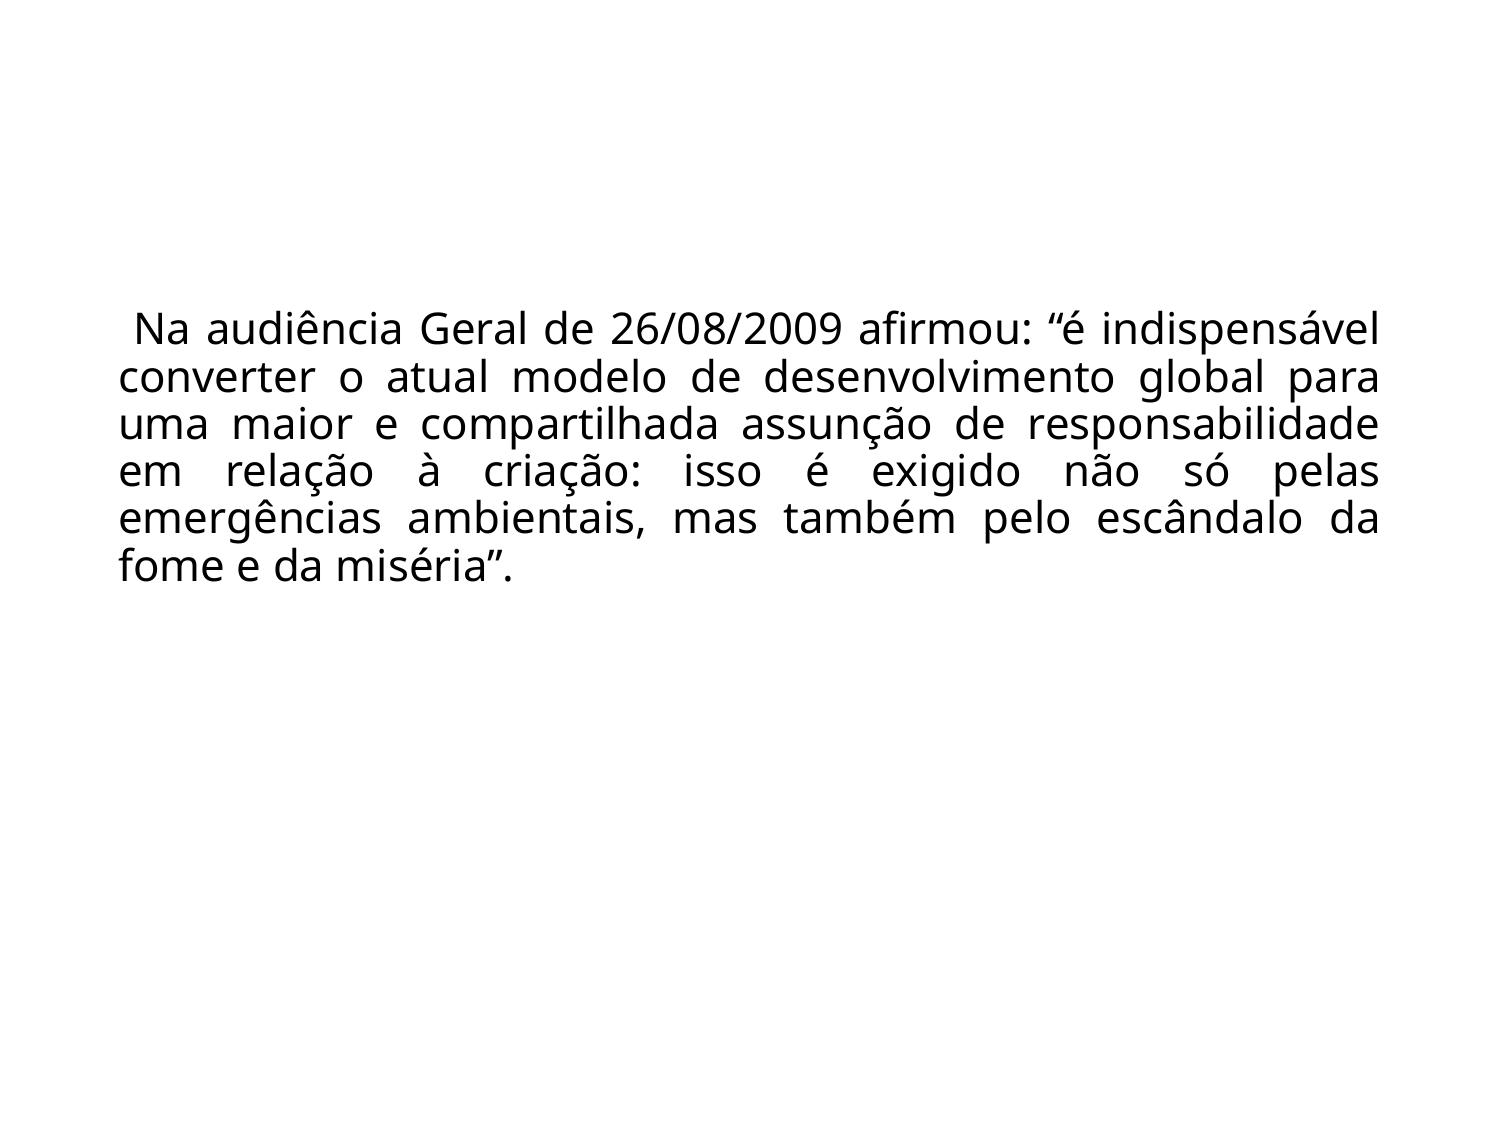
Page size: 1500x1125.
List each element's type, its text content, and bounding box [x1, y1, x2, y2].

list Na audiência Geral de 26/08/2009 afirmou: “é indispensável converter o atual modelo de desenvolvimento global para uma maior e compartilhada assunção de responsabilidade em relação à criação: isso é exigido não só pelas emergências ambientais, mas também pelo escândalo da fome e da miséria”. [103, 299, 1397, 1014]
